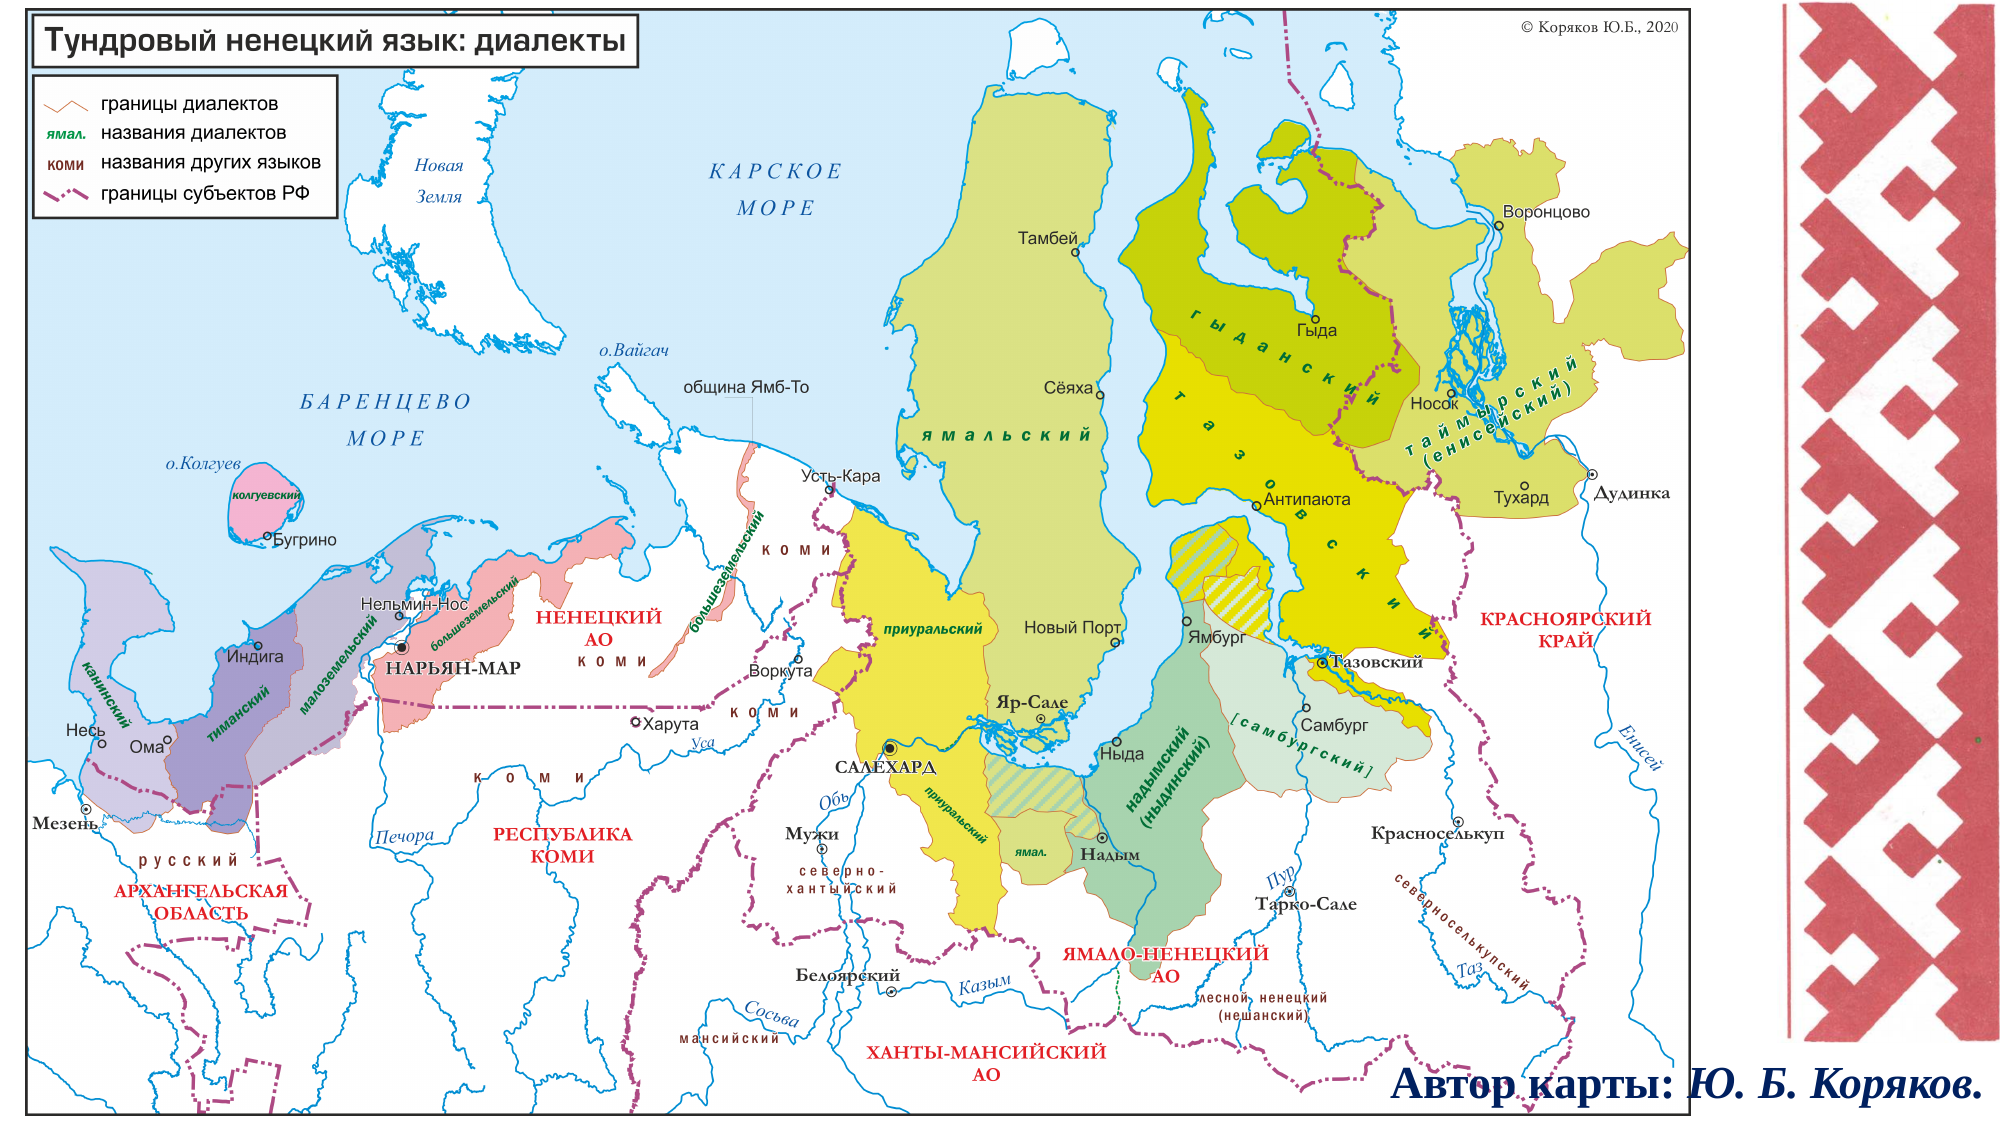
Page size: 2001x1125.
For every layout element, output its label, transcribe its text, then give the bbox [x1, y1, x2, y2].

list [25, 8, 1691, 1116]
title Автор карты: Ю. Б. Коряков. [1371, 1042, 2000, 1125]
picture [1560, 437, 1575, 453]
picture [1367, 1, 2000, 1042]
